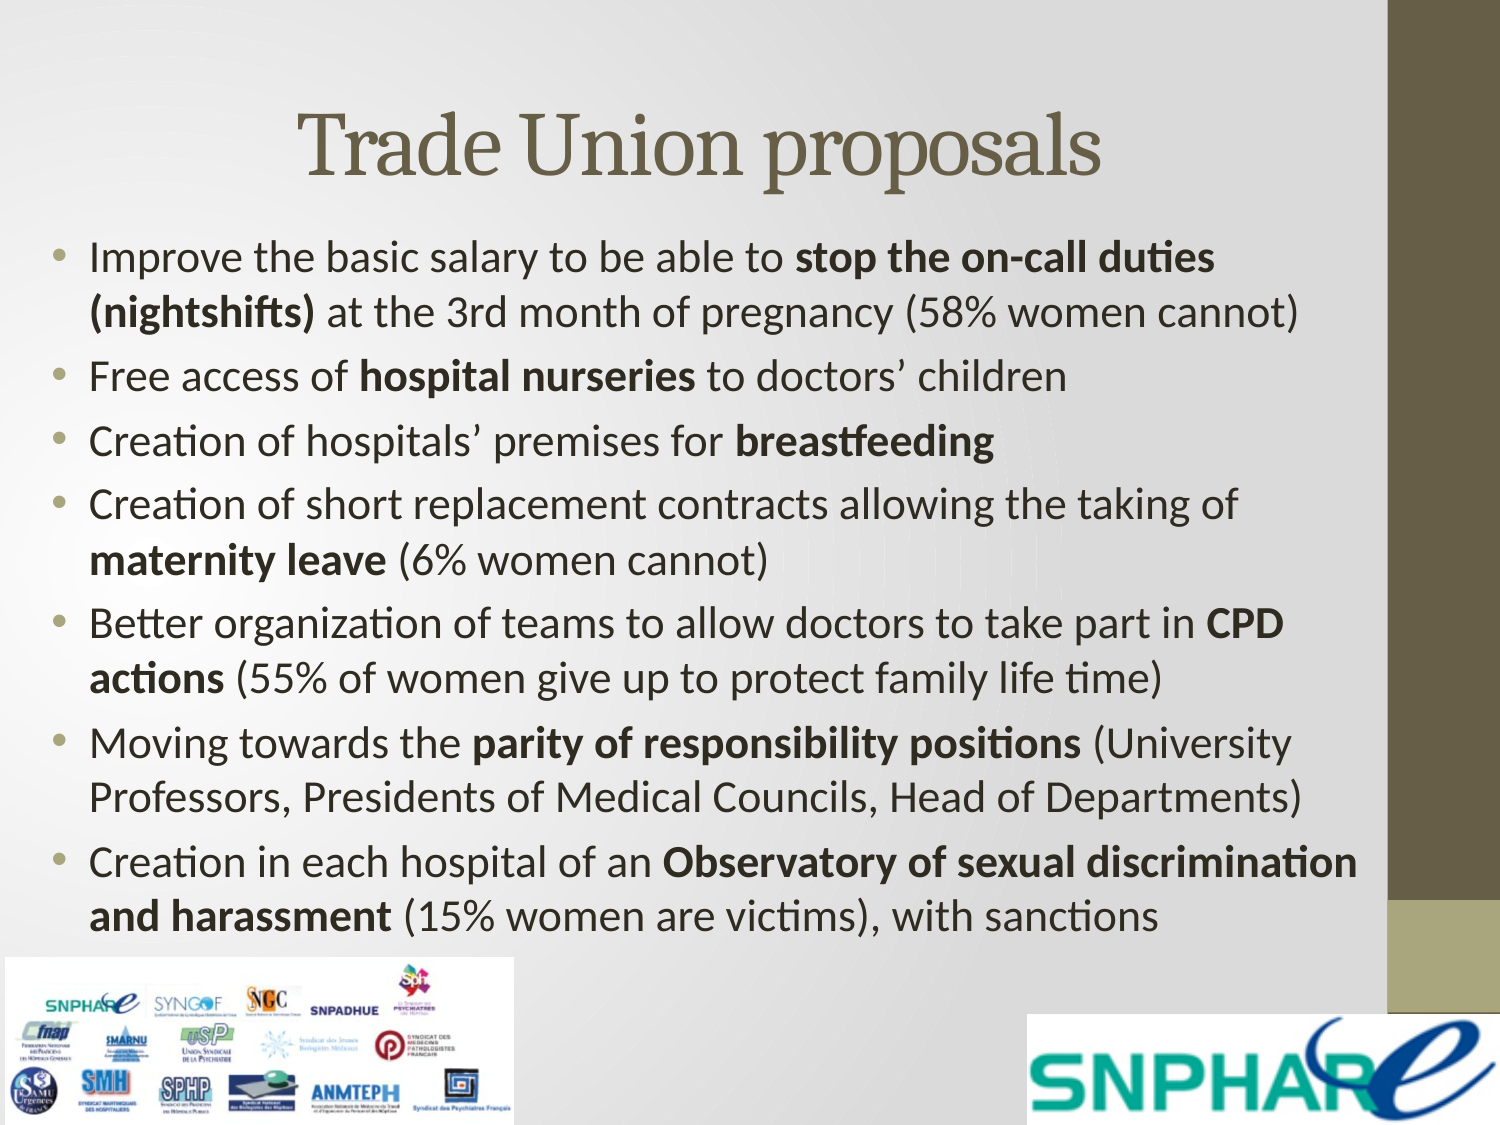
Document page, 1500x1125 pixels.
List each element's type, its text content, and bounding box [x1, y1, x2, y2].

picture [5, 957, 514, 1125]
list Improve the basic salary to be able to stop the on-call duties (nightshifts) at the 3rd month of pregnancy (58% women cannot) Free access of hospital nurseries to doctors’ children Creation of hospitals’ premises for breastfeeding Creation of short replacement contracts allowing the taking of maternity leave (6% women cannot) Better organization of teams to allow doctors to take part in CPD actions (55% of women give up to protect family life time) Moving towards the parity of responsibility positions (University Professors, Presidents of Medical Councils, Head of Departments) Creation in each hospital of an Observatory of sexual discrimination and harassment (15% women are victims), with sanctions [17, 219, 1400, 976]
title Trade Union proposals [75, 45, 1325, 219]
picture [1027, 1014, 1500, 1125]
